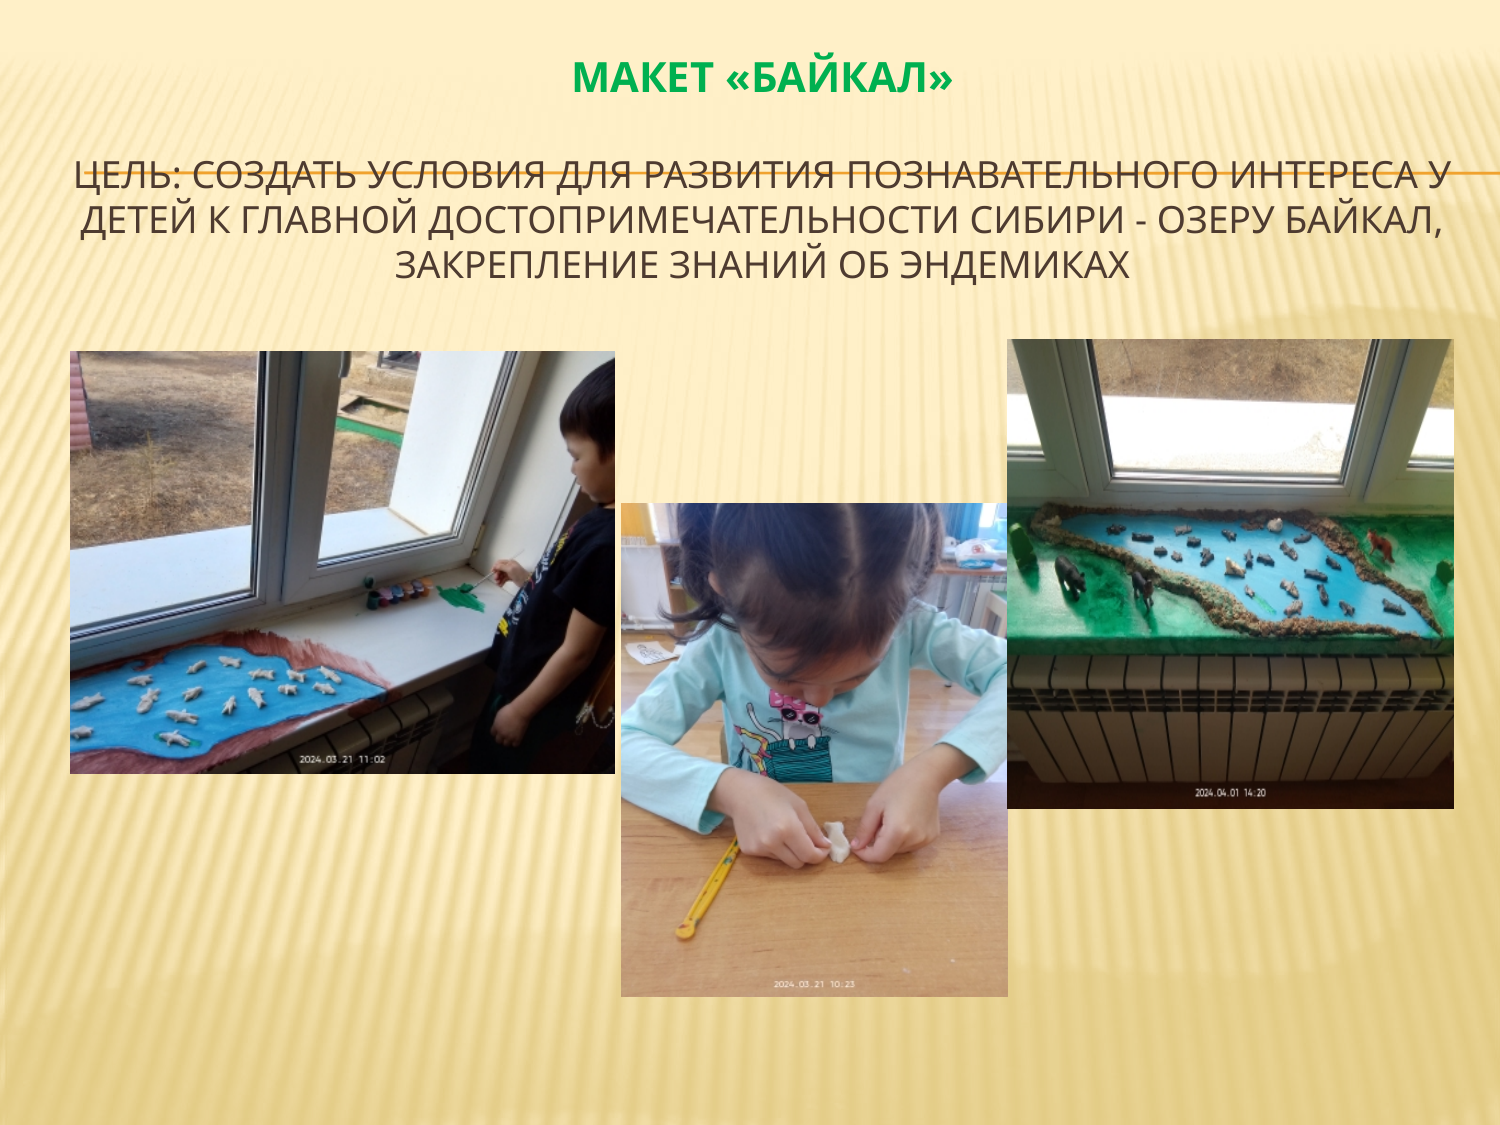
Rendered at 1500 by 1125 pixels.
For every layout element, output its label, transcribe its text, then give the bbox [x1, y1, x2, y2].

picture [620, 503, 1008, 998]
picture [69, 351, 615, 774]
title Макет «Байкал» цель: создать условия для развития познавательного интереса у детей к главной достопримечательности Сибири - озеру Байкал, закрепление знаний об эндемиках [50, 75, 1475, 213]
picture [1007, 339, 1454, 809]
